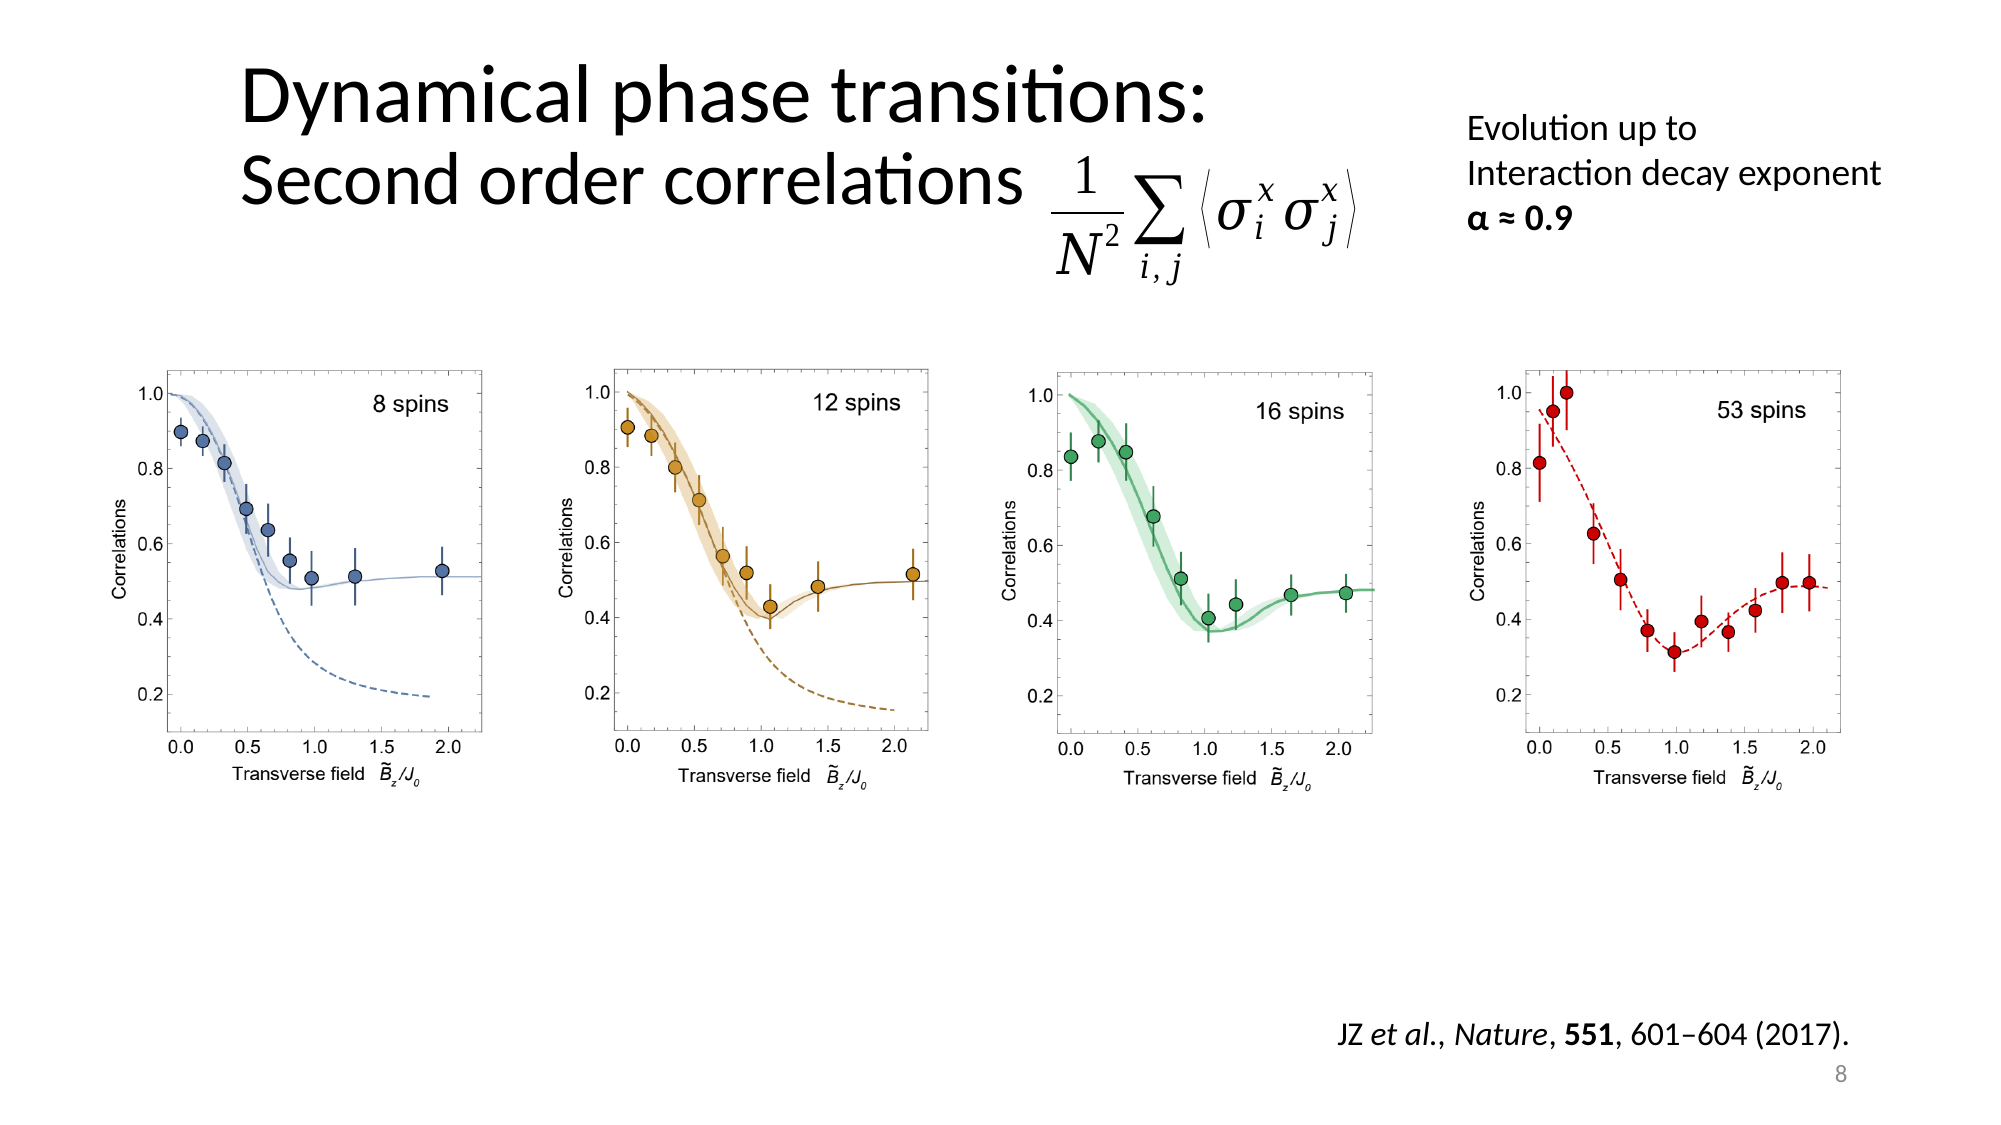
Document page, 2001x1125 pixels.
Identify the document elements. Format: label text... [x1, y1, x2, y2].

text_box JZ et al., Nature, 551, 601–604 (2017). [1322, 1004, 1967, 1060]
picture [554, 362, 936, 793]
picture [999, 362, 1378, 796]
picture [1468, 365, 1849, 796]
title Dynamical phase transitions: Second order correlations [225, 27, 1951, 245]
picture [98, 354, 491, 793]
slide_number 8 [1412, 1060, 1863, 1103]
